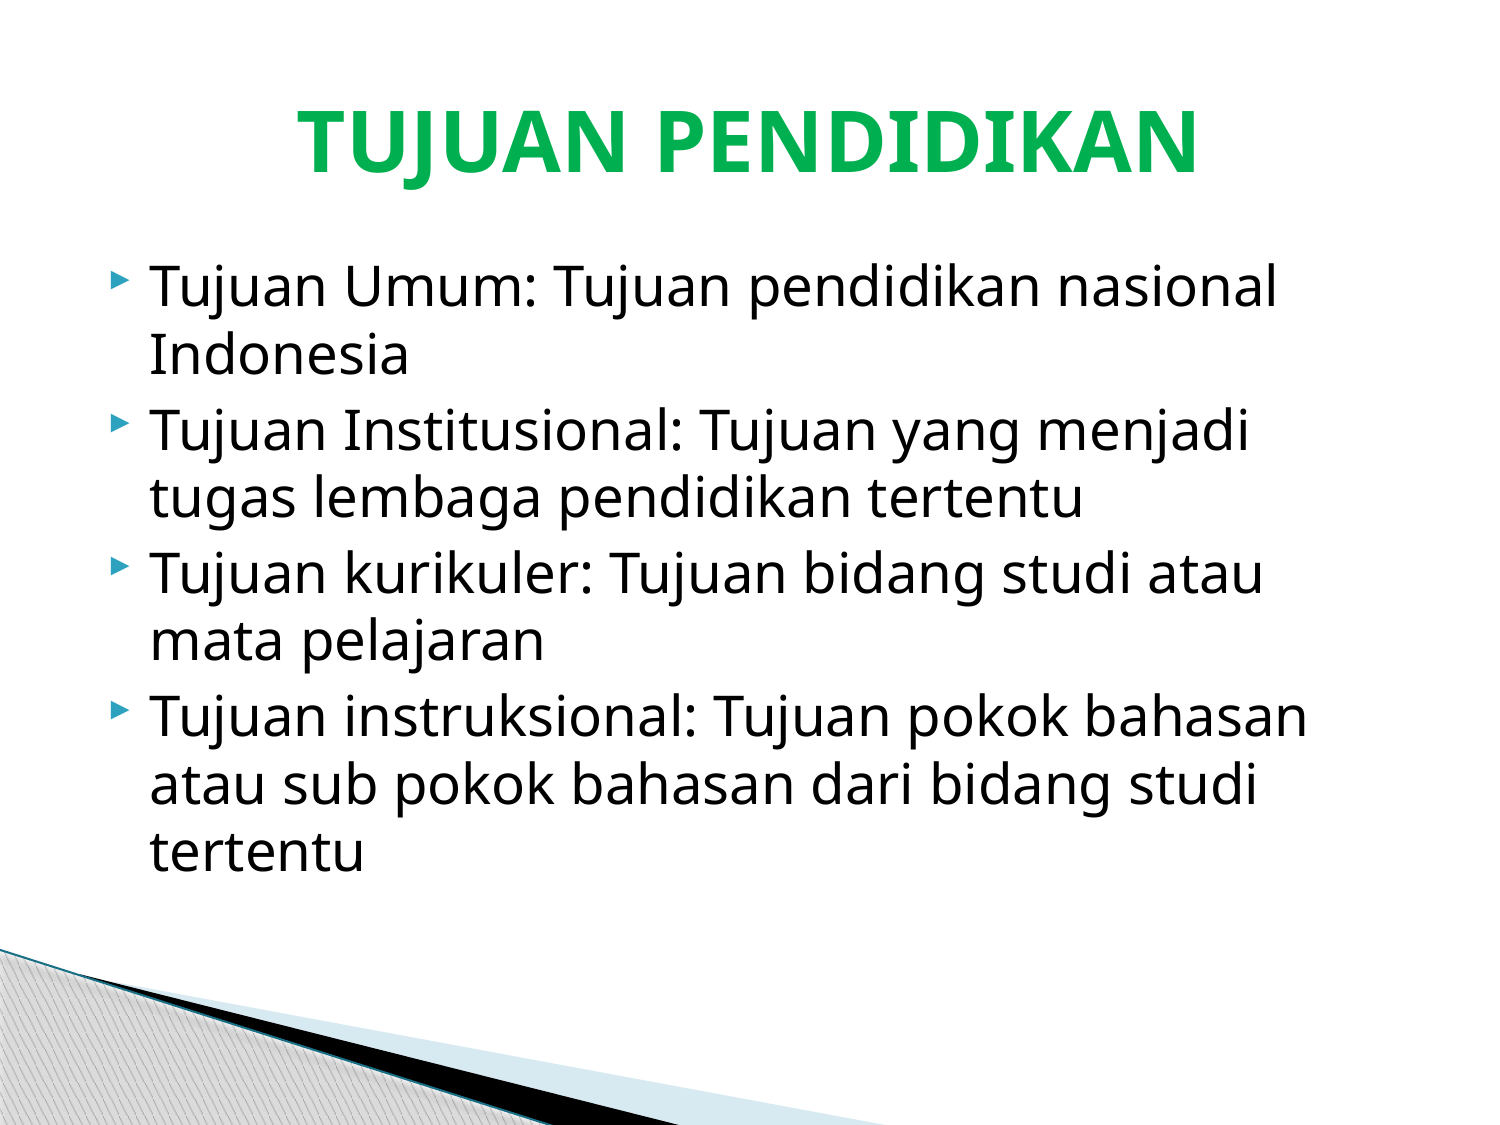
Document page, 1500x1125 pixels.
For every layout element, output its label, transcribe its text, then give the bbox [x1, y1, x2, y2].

list Tujuan Umum: Tujuan pendidikan nasional Indonesia Tujuan Institusional: Tujuan yang menjadi tugas lembaga pendidikan tertentu Tujuan kurikuler: Tujuan bidang studi atau mata pelajaran Tujuan instruksional: Tujuan pokok bahasan atau sub pokok bahasan dari bidang studi tertentu [75, 243, 1425, 986]
title TUJUAN PENDIDIKAN [75, 45, 1425, 233]
